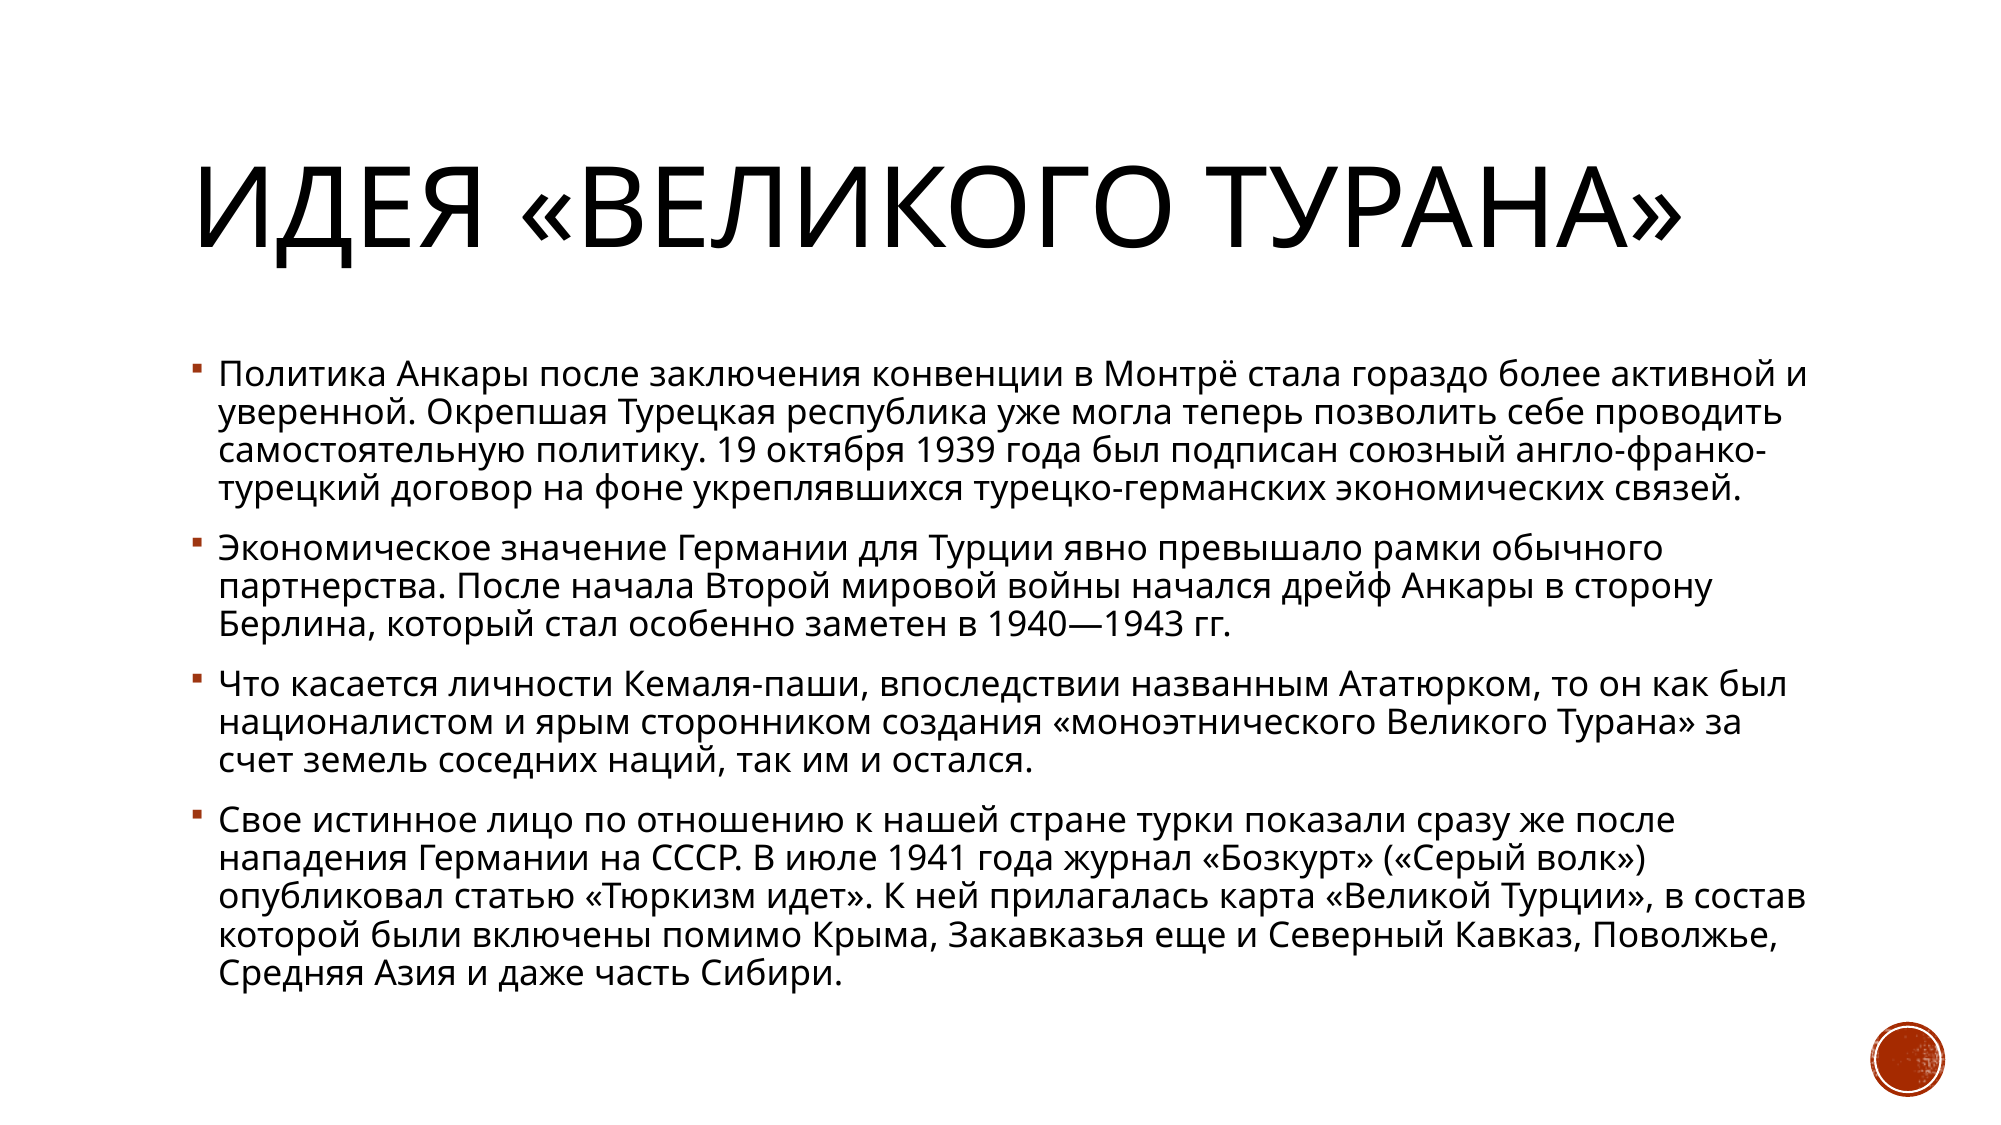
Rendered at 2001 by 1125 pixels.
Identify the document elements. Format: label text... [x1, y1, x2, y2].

list Политика Анкары после заключения конвенции в Монтрё стала гораздо более активной и уверенной. Окрепшая Турецкая республика уже могла теперь позволить себе проводить самостоятельную политику. 19 октября 1939 года был подписан союзный англо-франко-турецкий договор на фоне укреплявшихся турецко-германских экономических связей. Экономическое значение Германии для Турции явно превышало рамки обычного партнерства. После начала Второй мировой войны начался дрейф Анкары в сторону Берлина, который стал особенно заметен в 1940—1943 гг. Что касается личности Кемаля-паши, впоследствии названным Ататюрком, то он как был националистом и ярым сторонником создания «моноэтнического Великого Турана» за счет земель соседних наций, так им и остался. Свое истинное лицо по отношению к нашей стране турки показали сразу же после нападения Германии на СССР. В июле 1941 года журнал «Бозкурт» («Серый волк») опубликовал статью «Тюркизм идет». К ней прилагалась карта «Великой Турции», в состав которой были включены помимо Крыма, Закавказья еще и Северный Кавказ, Поволжье, Средняя Азия и даже часть Сибири. [175, 348, 1826, 1013]
title Идея «Великого турана» [175, 79, 1826, 344]
